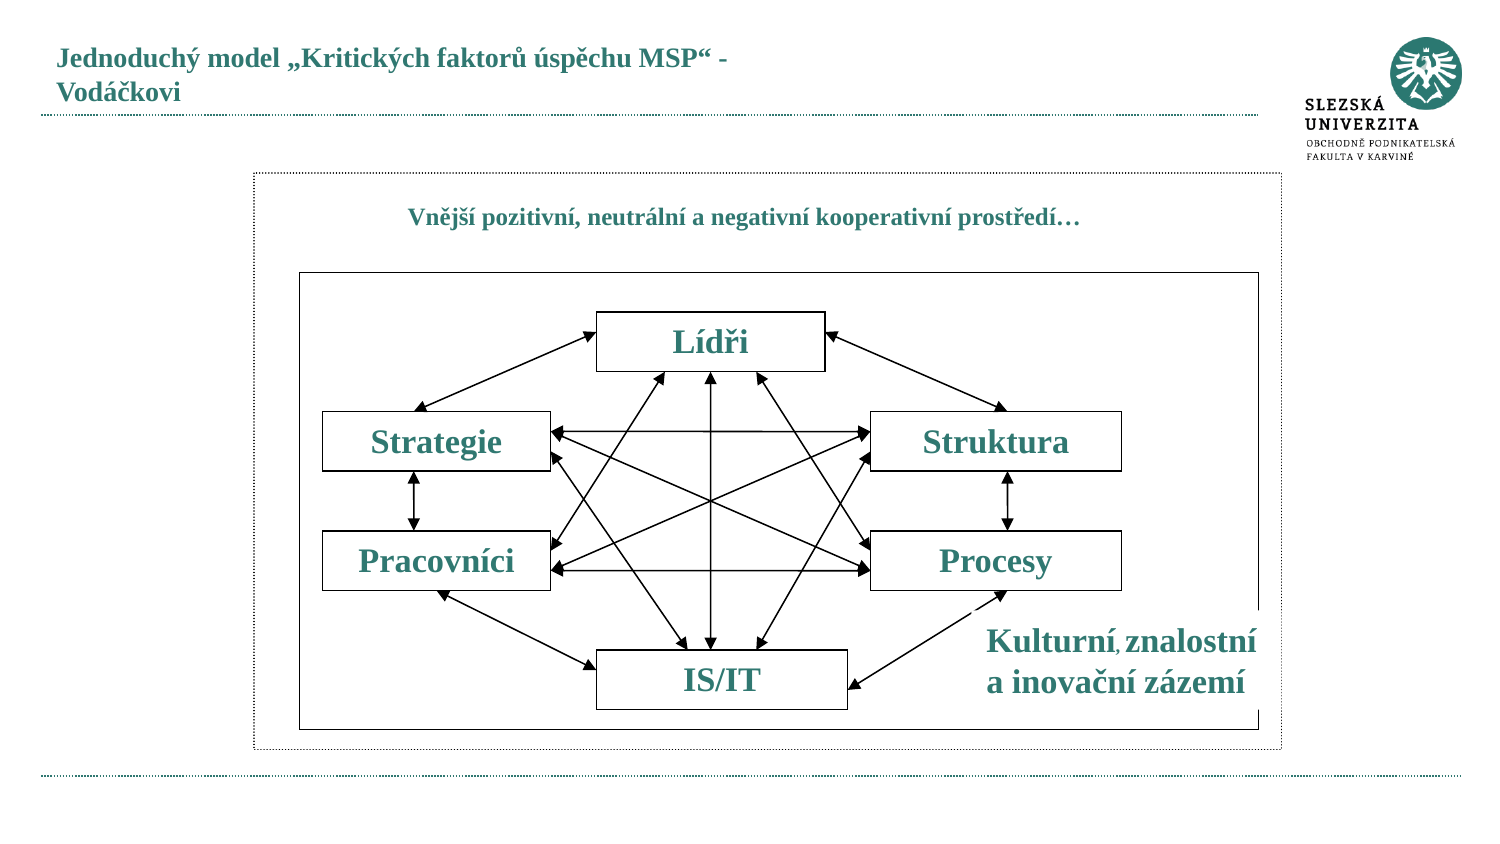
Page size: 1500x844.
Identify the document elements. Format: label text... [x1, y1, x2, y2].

title Jednoduchý model „Kritických faktorů úspěchu MSP“ - Vodáčkovi [41, 32, 786, 116]
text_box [253, 172, 1282, 750]
picture [1305, 37, 1462, 160]
